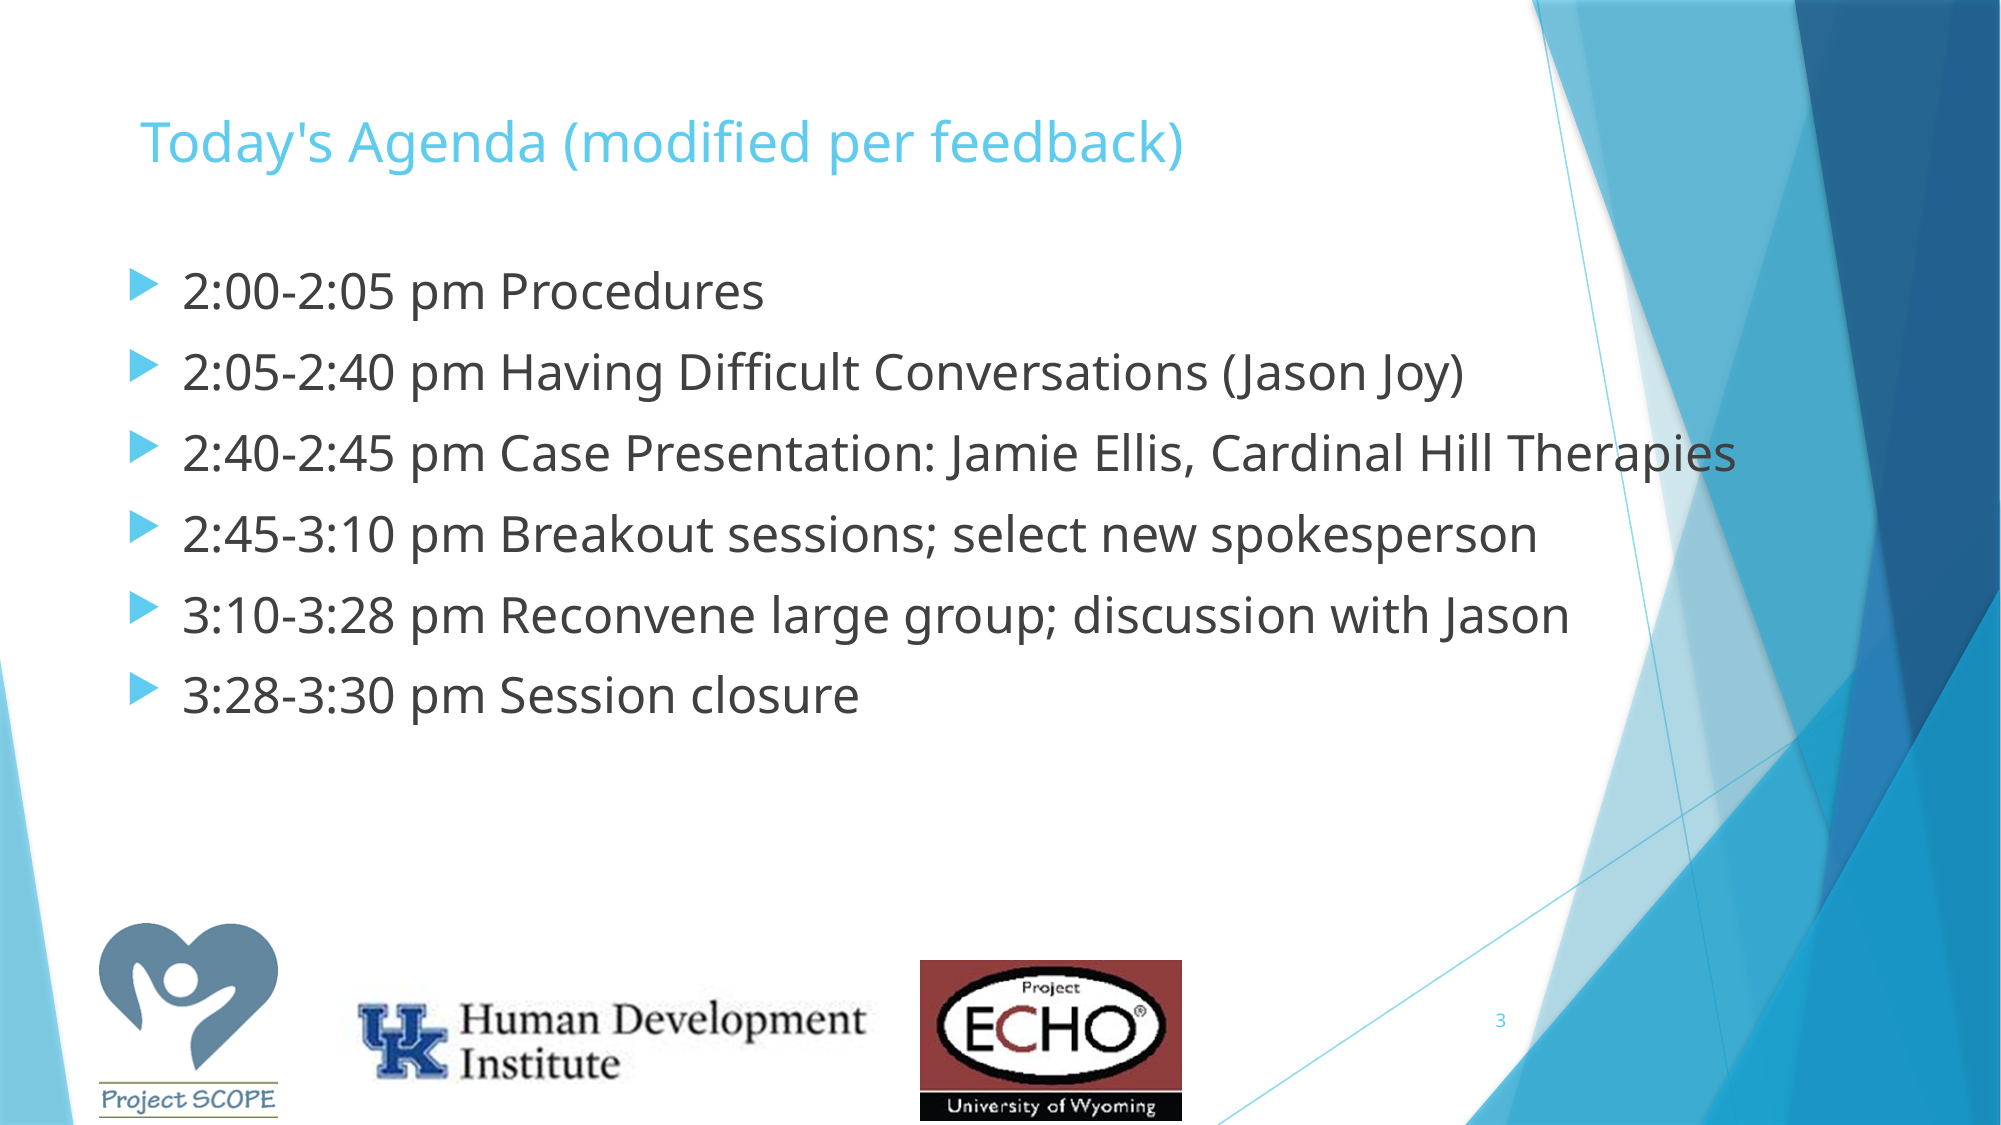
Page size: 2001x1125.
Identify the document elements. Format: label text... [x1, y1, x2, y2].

slide_number 3 [1409, 991, 1522, 1051]
title Today's Agenda (modified per feedback) [111, 99, 1581, 252]
picture [920, 1034, 1182, 1121]
list 2:00-2:05 pm Procedures 2:05-2:40 pm Having Difficult Conversations (Jason Joy) 2:40-2:45 pm Case Presentation: Jamie Ellis, Cardinal Hill Therapies 2:45-3:10 pm Breakout sessions; select new spokesperson 3:10-3:28 pm Reconvene large group; discussion with Jason 3:28-3:30 pm Session closure [111, 252, 1799, 1034]
picture [340, 1034, 902, 1100]
picture [99, 923, 278, 1118]
